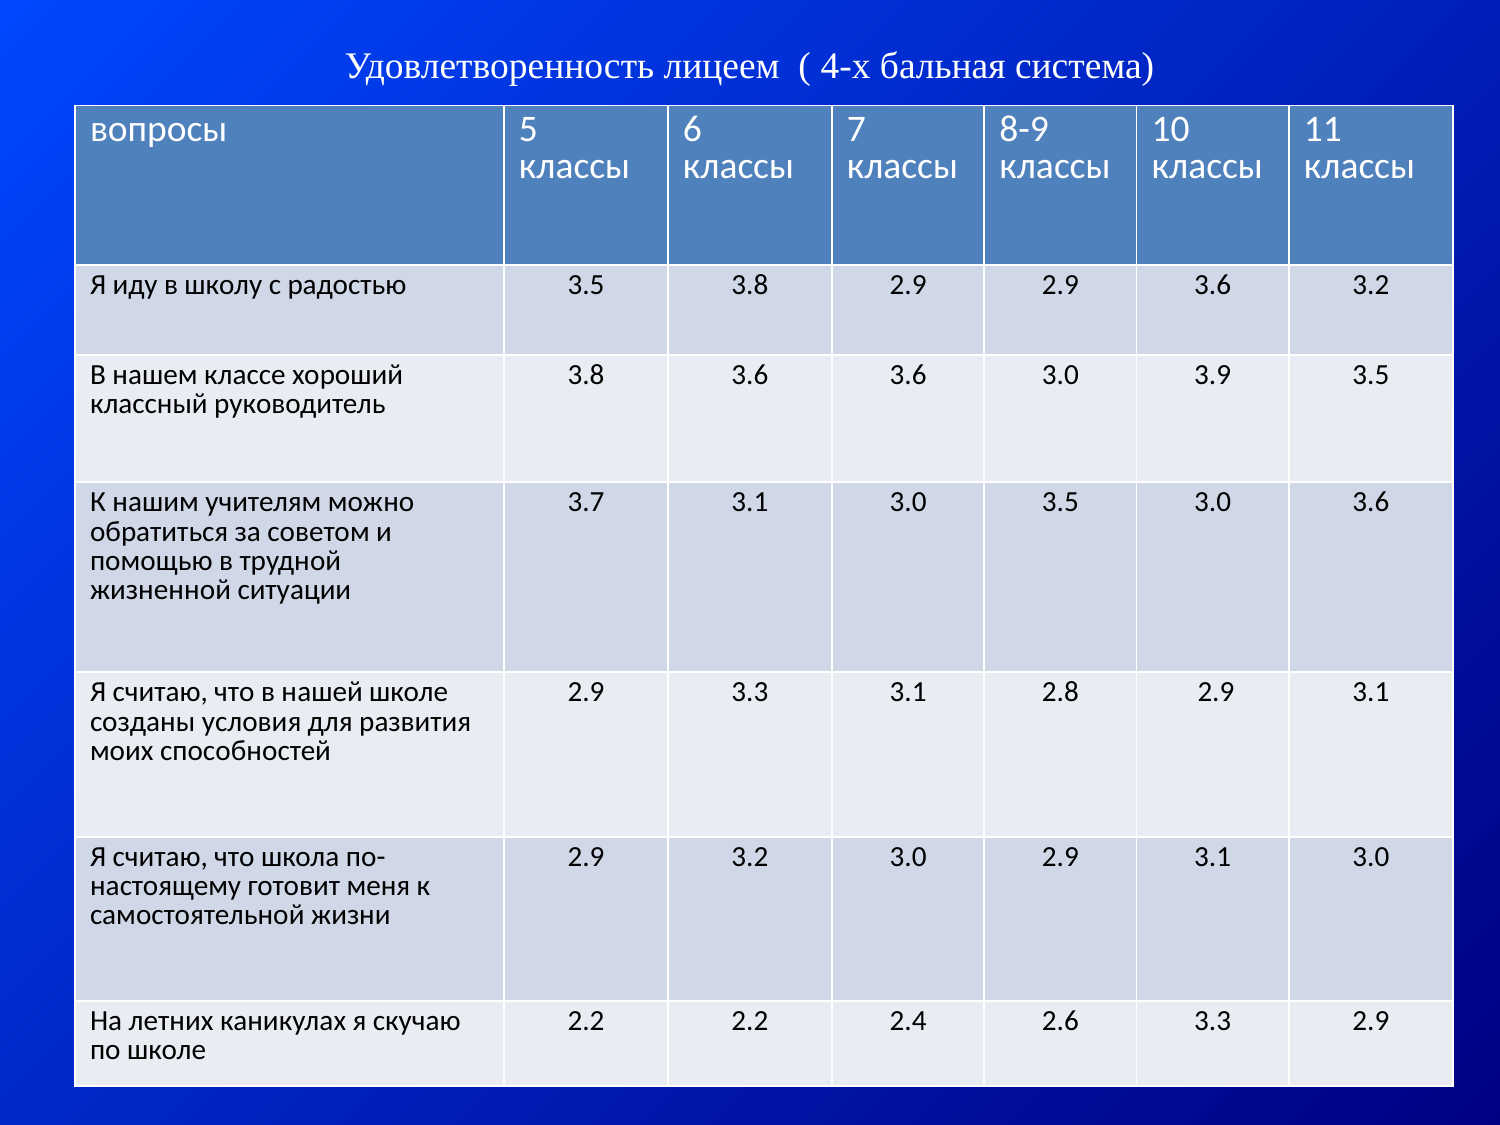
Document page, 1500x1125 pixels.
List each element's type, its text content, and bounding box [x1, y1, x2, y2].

table_cell 3.6 [1137, 266, 1288, 354]
table_cell 3.0 [833, 483, 983, 671]
table_cell 3.0 [833, 838, 983, 1000]
table_cell 2.9 [1290, 1002, 1452, 1085]
table_cell 3.8 [669, 266, 831, 354]
table_cell 3.6 [669, 356, 831, 481]
table_cell 2.9 [985, 266, 1136, 354]
table_cell 3.5 [505, 266, 667, 354]
title Удовлетворенность лицеем ( 4-х бальная система) [75, 45, 1425, 82]
table_cell 3.6 [833, 356, 983, 481]
table_cell К нашим учителям можно обратиться за советом и помощью в трудной жизненной ситуации [76, 483, 503, 671]
table_cell 3.2 [1290, 266, 1452, 354]
table_cell Я считаю, что школа по-настоящему готовит меня к самостоятельной жизни [76, 838, 503, 1000]
table_header 7 классы [833, 106, 983, 264]
table_cell 2.8 [985, 673, 1136, 836]
table_cell 3.1 [1290, 673, 1452, 836]
table_cell В нашем классе хороший классный руководитель [76, 356, 503, 481]
table_cell 2.9 [1137, 673, 1288, 836]
table_cell 3.7 [505, 483, 667, 671]
table_cell 2.6 [985, 1002, 1136, 1085]
table_cell 3.8 [505, 356, 667, 481]
table_header 5 классы [505, 106, 667, 264]
table_cell 3.3 [1137, 1002, 1288, 1085]
table_header вопросы [76, 106, 503, 264]
table_header 8-9 классы [985, 106, 1136, 264]
table_cell 3.3 [669, 673, 831, 836]
table_header 6 классы [669, 106, 831, 264]
table_cell Я иду в школу с радостью [76, 266, 503, 354]
table_header 10 классы [1137, 106, 1288, 264]
table_cell 3.0 [1137, 483, 1288, 671]
table_cell 3.0 [985, 356, 1136, 481]
table_cell Я считаю, что в нашей школе созданы условия для развития моих способностей [76, 673, 503, 836]
table_cell 2.9 [505, 838, 667, 1000]
table_cell 3.2 [669, 838, 831, 1000]
table_cell На летних каникулах я скучаю по школе [76, 1002, 503, 1085]
table_cell 2.9 [505, 673, 667, 836]
table_cell 2.2 [669, 1002, 831, 1085]
table_cell 3.1 [669, 483, 831, 671]
table_cell 3.5 [985, 483, 1136, 671]
table_cell 3.5 [1290, 356, 1452, 481]
table_cell 2.9 [985, 838, 1136, 1000]
table_header 11 классы [1290, 106, 1452, 264]
table_cell 3.1 [1137, 838, 1288, 1000]
table_cell 2.4 [833, 1002, 983, 1085]
table_cell 3.1 [833, 673, 983, 836]
table_cell 3.0 [1290, 838, 1452, 1000]
table_cell 2.9 [833, 266, 983, 354]
table_cell 2.2 [505, 1002, 667, 1085]
table_cell 3.9 [1137, 356, 1288, 481]
table_cell 3.6 [1290, 483, 1452, 671]
